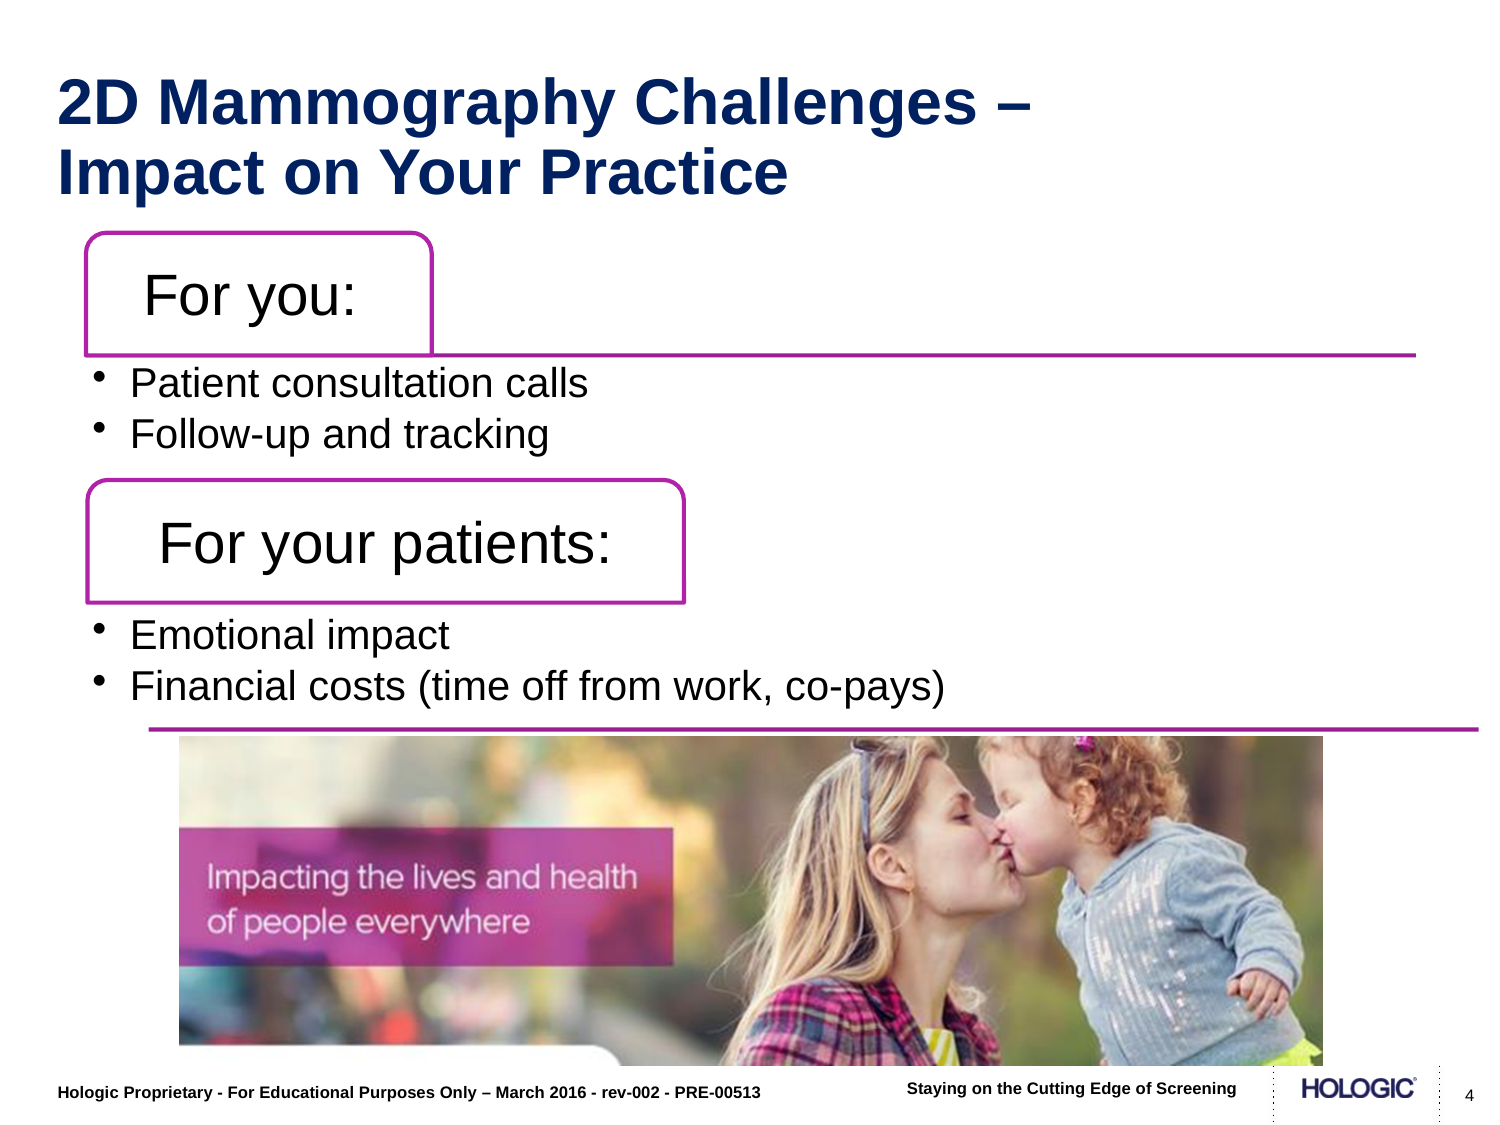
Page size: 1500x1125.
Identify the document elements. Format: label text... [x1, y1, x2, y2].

title 2D Mammography Challenges – Impact on Your Practice [57, 45, 1445, 233]
picture [1302, 1077, 1417, 1098]
picture [179, 735, 1323, 1066]
slide_number 4 [1465, 1065, 1500, 1125]
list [85, 232, 1417, 976]
